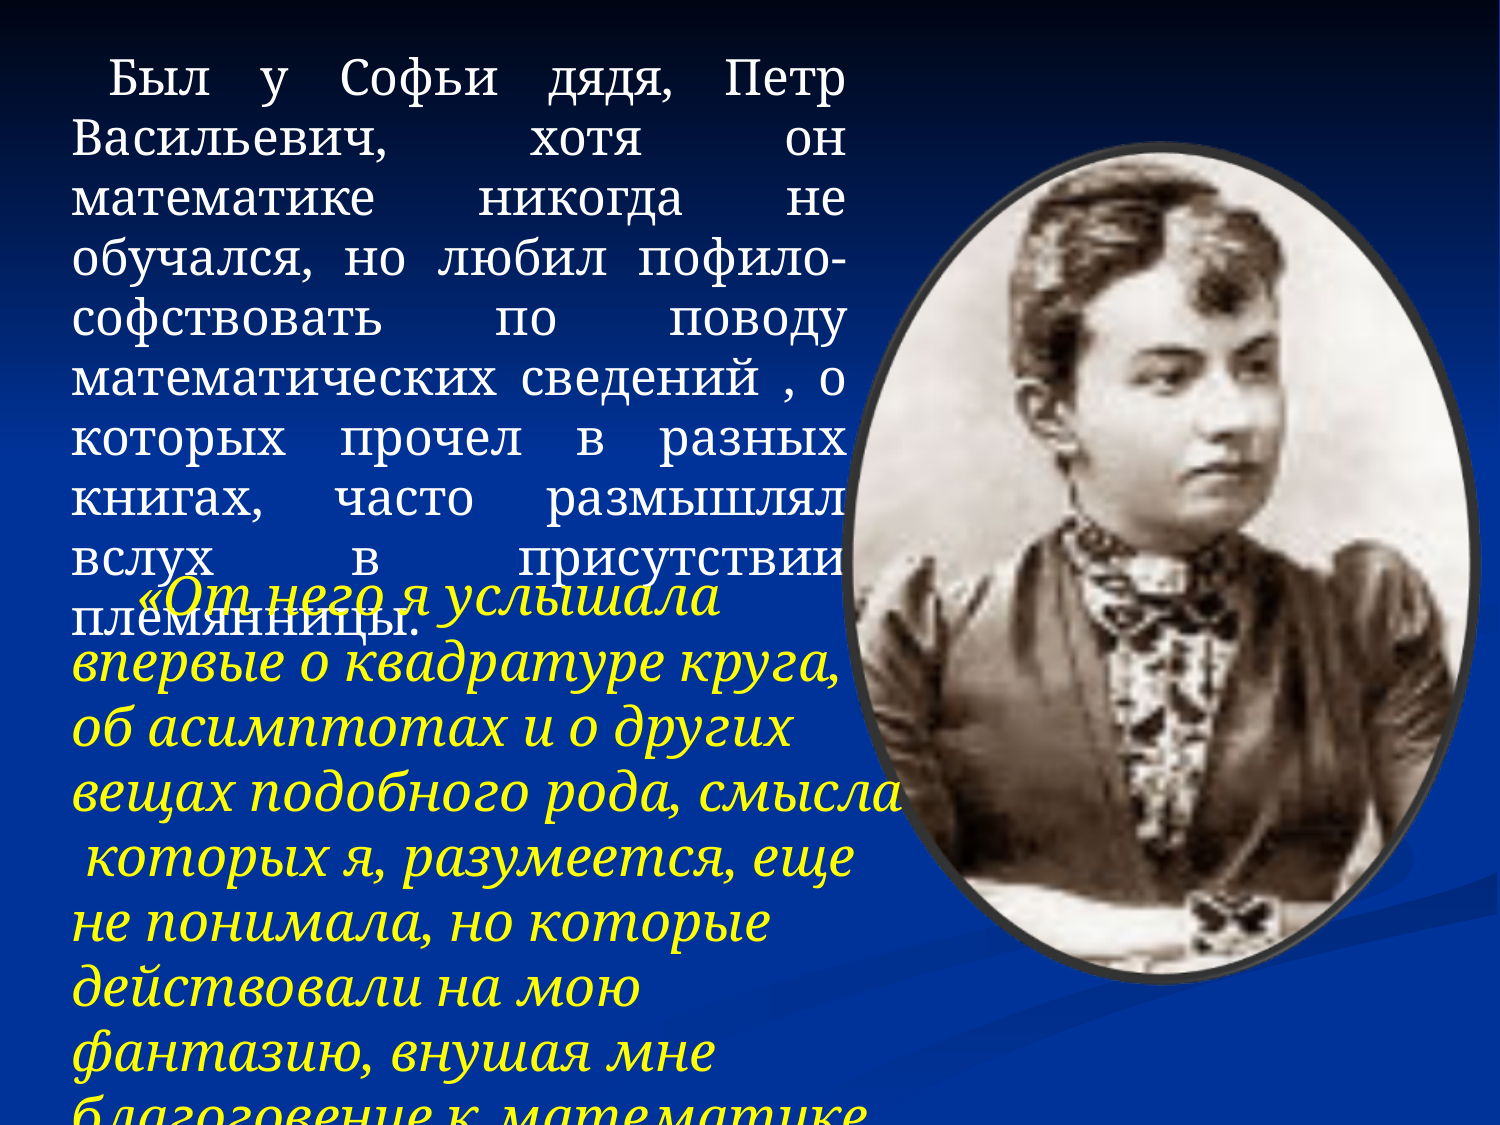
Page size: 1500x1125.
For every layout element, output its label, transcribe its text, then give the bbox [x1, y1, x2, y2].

list Был у Софьи дядя, Петр Васильевич, хотя он математике никогда не обучался, но любил пофило-софствовать по поводу математических сведений , о которых прочел в разных книгах, часто размышлял вслух в присутствии племянницы. [0, 37, 863, 549]
text_box «От него я услышала впервые о квадратуре круга, об асимптотах и о других вещах подобного рода, смысла которых я, разумеется, еще не понимала, но которые действовали на мою фантазию, внушая мне благоговение к математике, как науке высшей и таинственной...» [0, 549, 925, 1125]
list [840, 140, 1484, 988]
